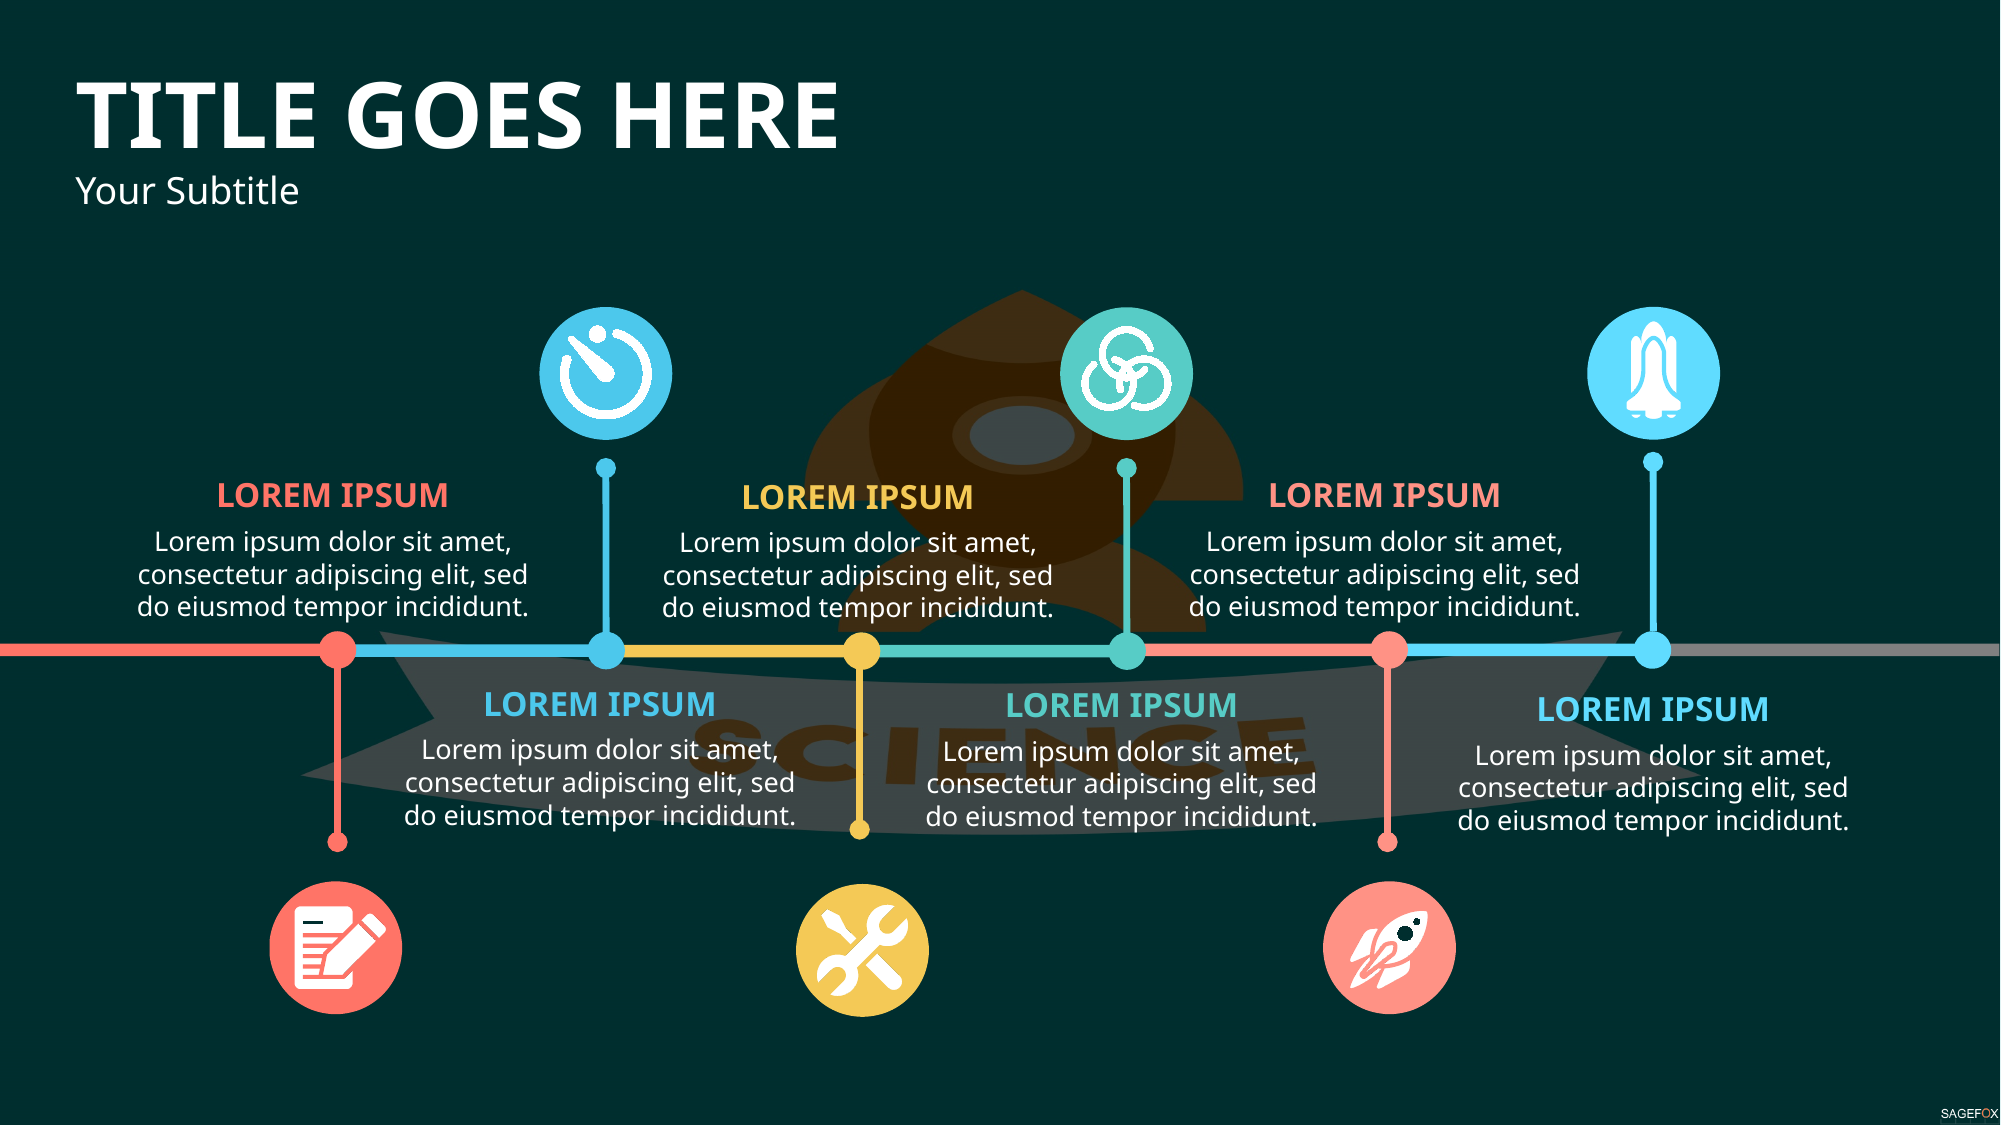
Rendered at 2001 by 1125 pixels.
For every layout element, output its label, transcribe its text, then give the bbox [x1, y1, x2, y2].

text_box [539, 306, 673, 440]
text_box [1408, 630, 1673, 670]
text_box [625, 631, 882, 671]
text_box [881, 631, 1147, 671]
text_box LOREM IPSUM Lorem ipsum dolor sit amet, consectetur adipiscing elit, sed do eiusmod tempor incididunt. [901, 679, 1342, 837]
text_box [1146, 630, 1409, 670]
text_box LOREM IPSUM Lorem ipsum dolor sit amet, consectetur adipiscing elit, sed do eiusmod tempor incididunt. [1432, 682, 1874, 841]
text_box LOREM IPSUM Lorem ipsum dolor sit amet, consectetur adipiscing elit, sed do eiusmod tempor incididunt. [1164, 469, 1606, 627]
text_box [1323, 881, 1456, 1015]
text_box LOREM IPSUM Lorem ipsum dolor sit amet, consectetur adipiscing elit, sed do eiusmod tempor incididunt. [637, 470, 1079, 629]
text_box [356, 630, 626, 671]
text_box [796, 883, 929, 1017]
text_box [1672, 643, 2000, 657]
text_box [269, 881, 403, 1015]
text_box LOREM IPSUM Lorem ipsum dolor sit amet, consectetur adipiscing elit, sed do eiusmod tempor incididunt. [379, 677, 821, 836]
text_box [1060, 307, 1194, 441]
text_box LOREM IPSUM Lorem ipsum dolor sit amet, consectetur adipiscing elit, sed do eiusmod tempor incididunt. [112, 469, 554, 627]
picture [0, 0, 2001, 1125]
text_box [0, 630, 358, 670]
text_box TITLE GOES HERE Your Subtitle [60, 49, 1036, 220]
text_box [1587, 306, 1721, 440]
